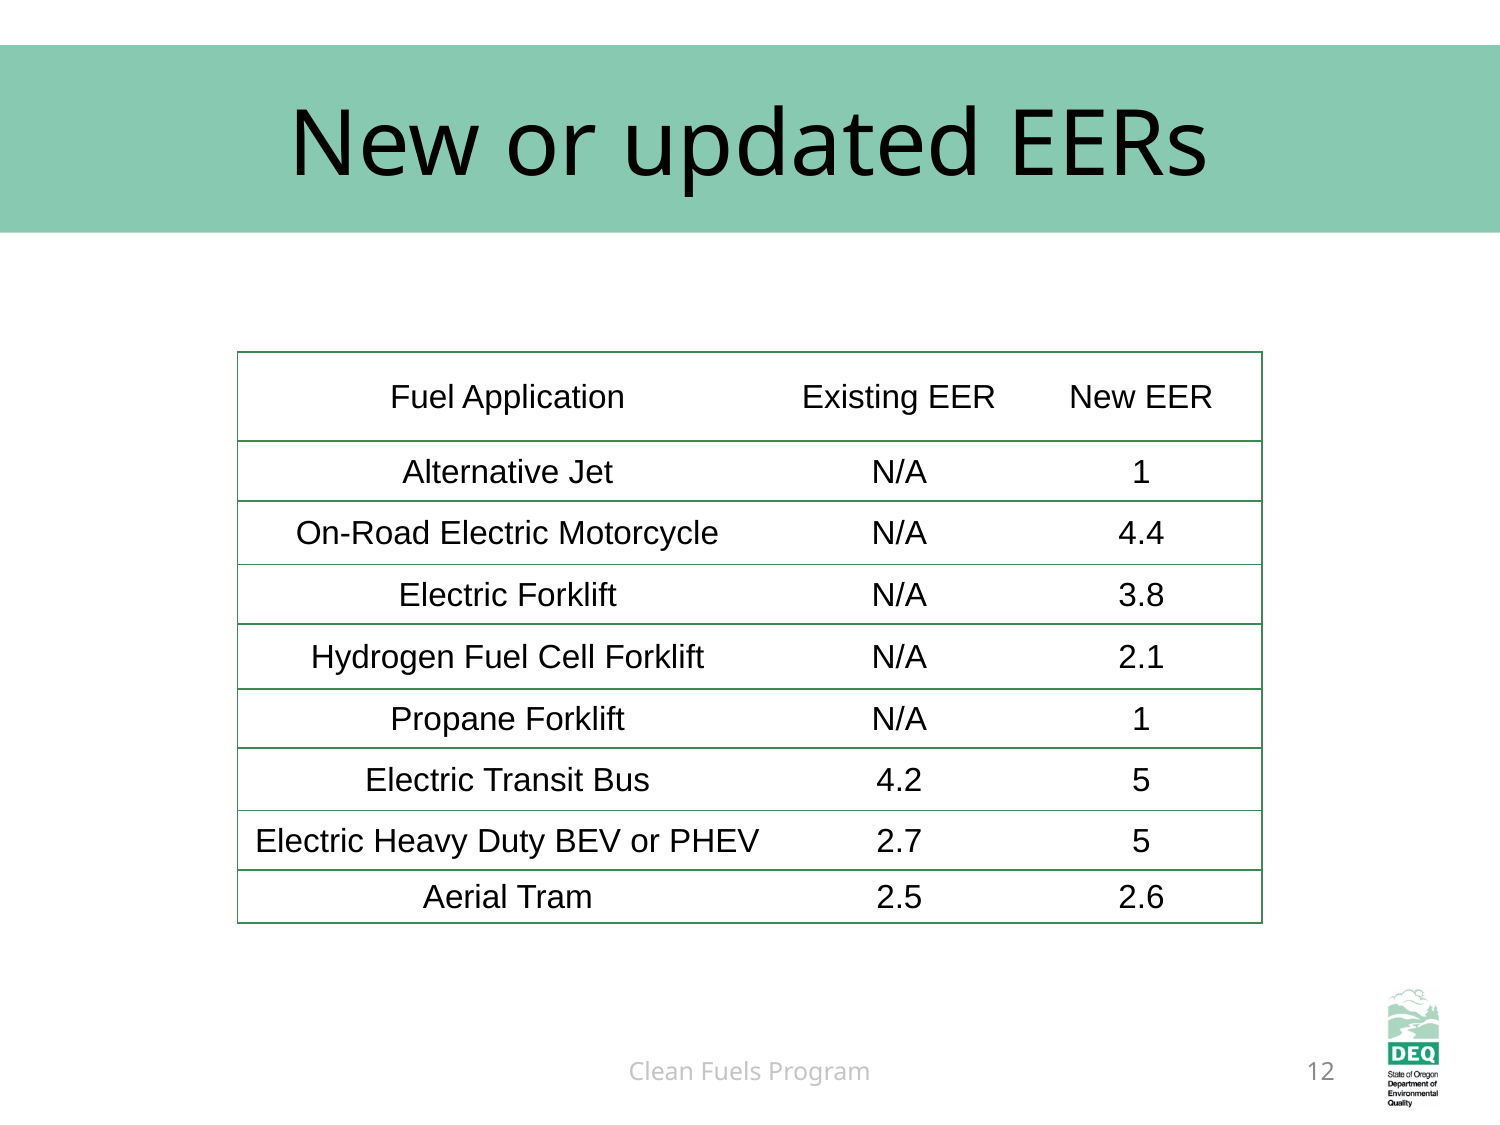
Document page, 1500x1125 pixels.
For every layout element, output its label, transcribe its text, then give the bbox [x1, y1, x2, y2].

table_cell 1 [1020, 442, 1261, 500]
table_cell 5 [1020, 811, 1261, 869]
table_cell Propane Forklift [238, 690, 778, 747]
slide_number 12 [1074, 1042, 1350, 1103]
table_cell Aerial Tram [238, 871, 778, 922]
table_cell 1 [1020, 690, 1261, 747]
table_cell Electric Forklift [238, 565, 778, 623]
table_header Fuel Application [238, 353, 778, 440]
table_cell 2.1 [1020, 625, 1261, 688]
table_cell On-Road Electric Motorcycle [238, 502, 778, 564]
table_cell 2.7 [778, 811, 1020, 869]
table_cell N/A [778, 625, 1020, 688]
footer Clean Fuels Program [512, 1042, 988, 1103]
table_cell Electric Heavy Duty BEV or PHEV [238, 811, 778, 869]
table_header Existing EER [778, 353, 1020, 440]
table_cell 3.8 [1020, 565, 1261, 623]
table_cell Electric Transit Bus [238, 749, 778, 810]
table_header New EER [1020, 353, 1261, 440]
table_cell N/A [778, 690, 1020, 747]
table_cell N/A [778, 502, 1020, 564]
table_cell 4.2 [778, 749, 1020, 810]
table_cell N/A [778, 442, 1020, 500]
table_cell 2.5 [778, 871, 1020, 922]
table_cell Alternative Jet [238, 442, 778, 500]
table_cell 2.6 [1020, 871, 1261, 922]
table_cell Hydrogen Fuel Cell Forklift [238, 625, 778, 688]
table_cell 4.4 [1020, 502, 1261, 564]
title New or updated EERs [0, 45, 1500, 233]
table_cell N/A [778, 565, 1020, 623]
picture [1387, 987, 1440, 1108]
table_cell 5 [1020, 749, 1261, 810]
